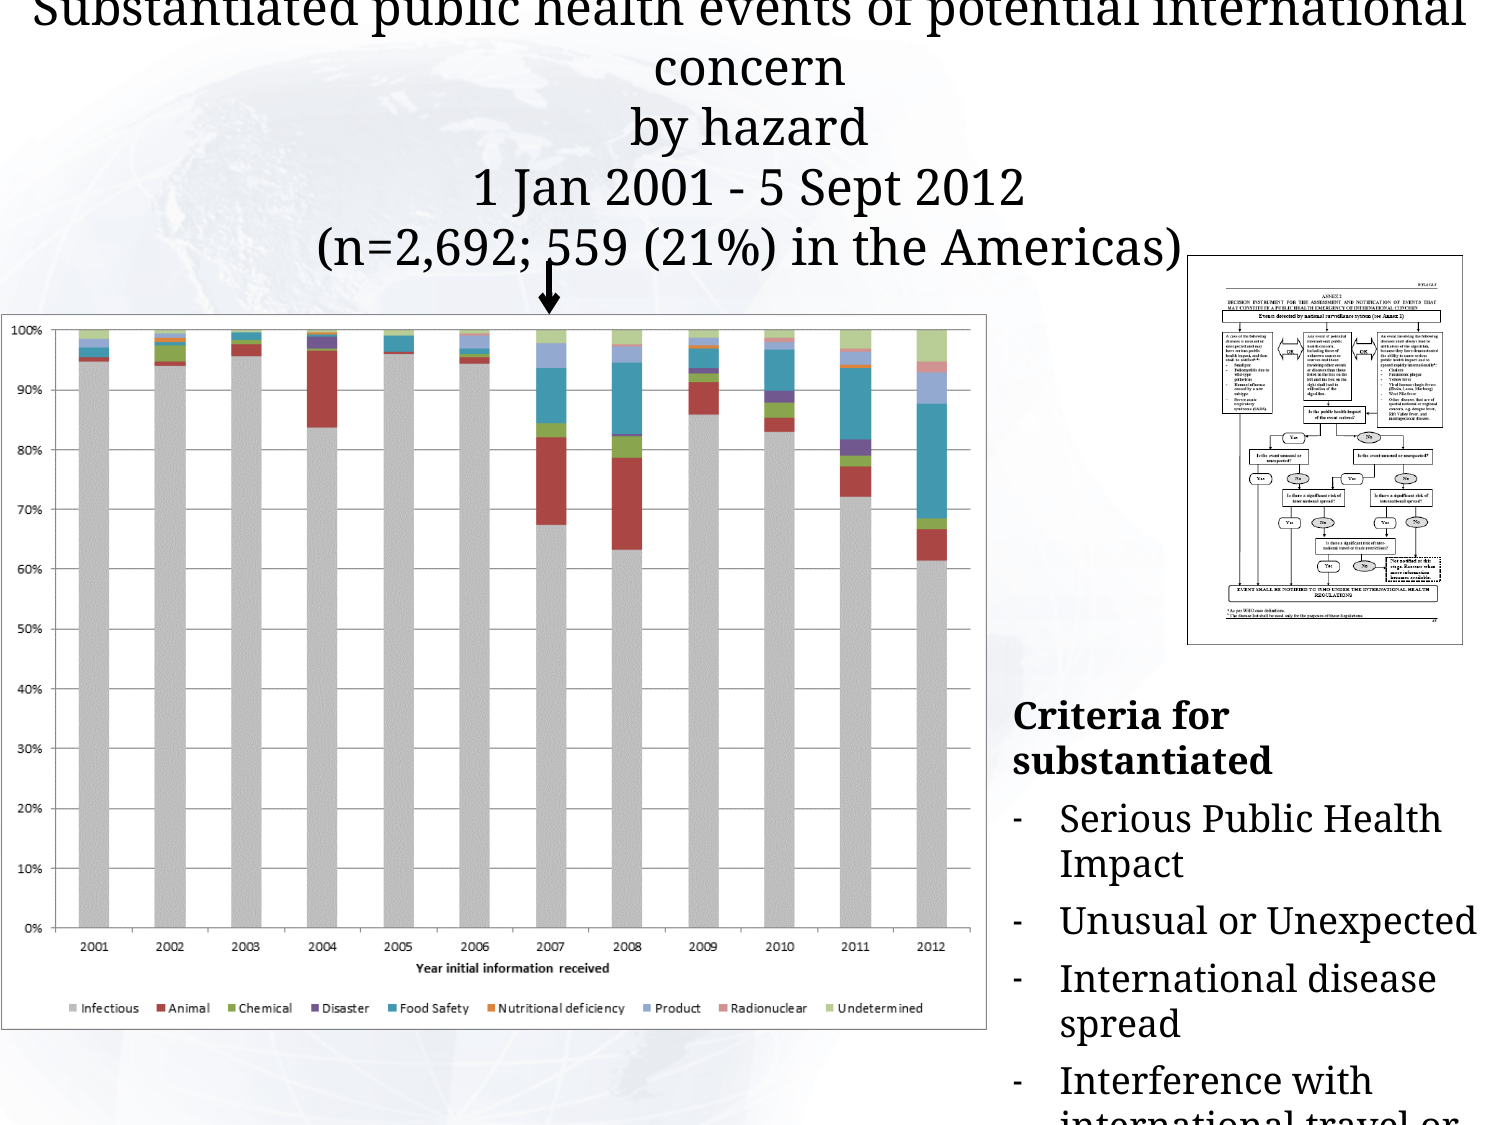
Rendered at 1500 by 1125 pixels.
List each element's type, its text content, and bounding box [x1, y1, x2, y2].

text_box Substantiated public health events of potential international concern by hazard 1 Jan 2001 - 5 Sept 2012 (n=2,692; 559 (21%) in the Americas) [0, 31, 1500, 219]
picture [0, 0, 1500, 31]
text_box Criteria for substantiated Serious Public Health Impact Unusual or Unexpected International disease spread Interference with international travel or trade [997, 684, 1500, 1125]
picture [0, 219, 1500, 1125]
